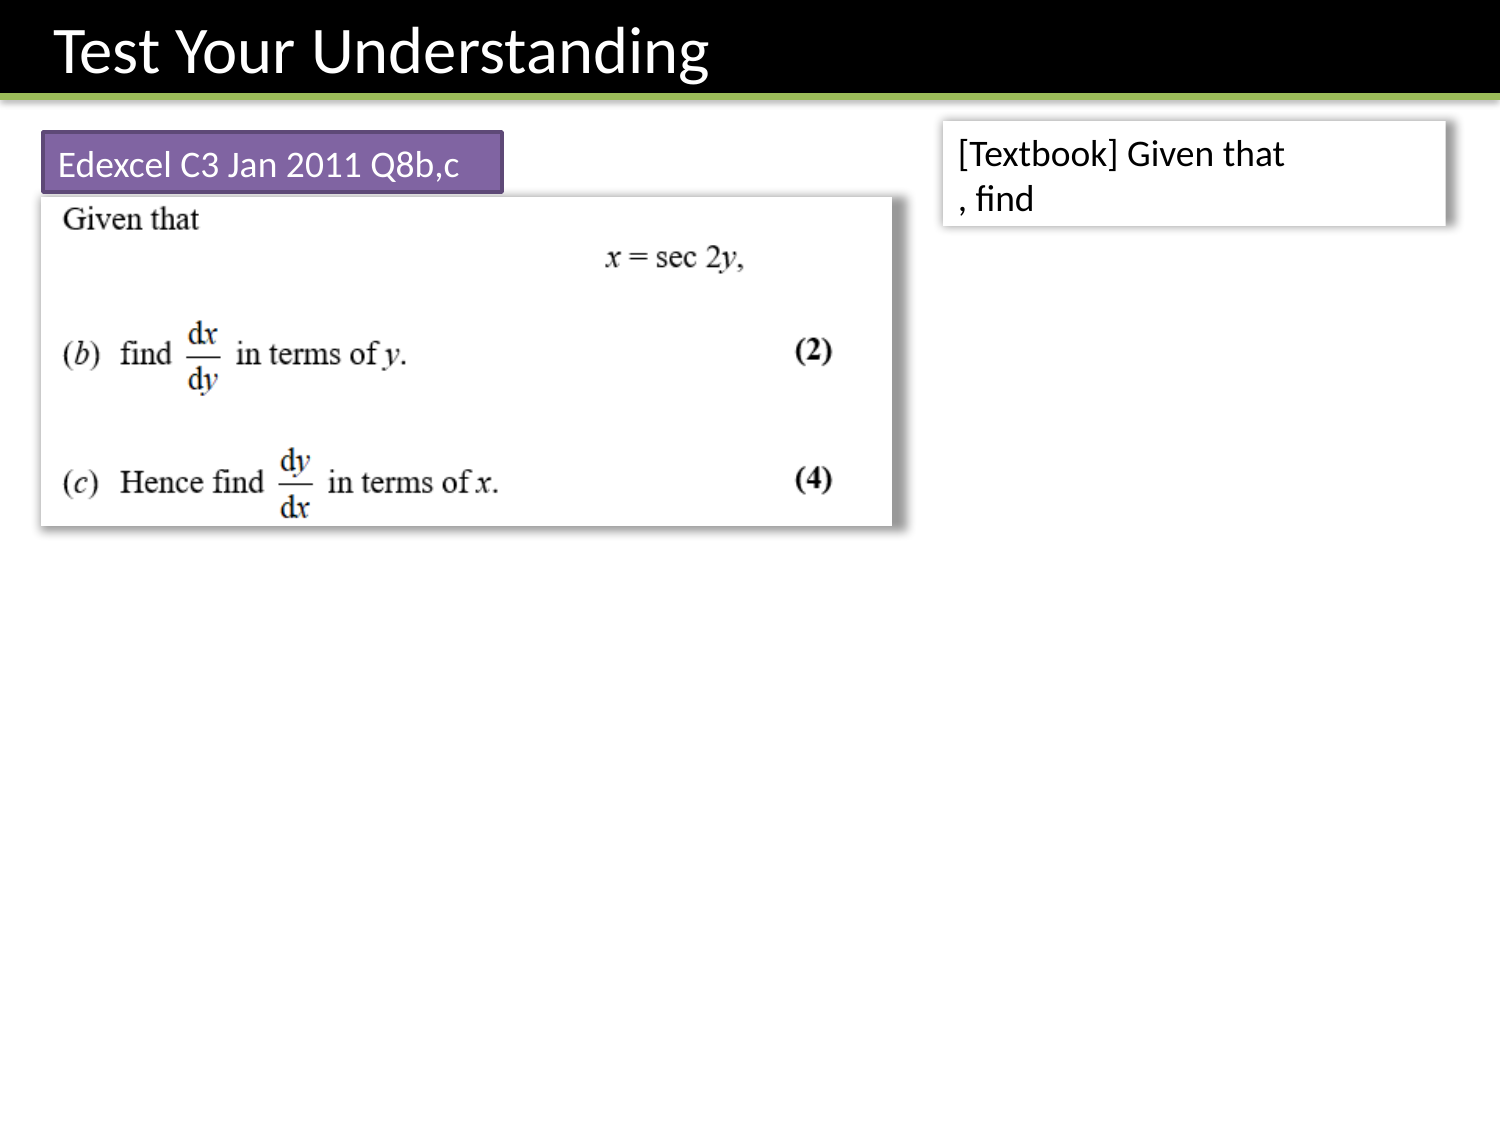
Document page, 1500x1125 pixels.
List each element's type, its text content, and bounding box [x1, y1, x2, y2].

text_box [0, 0, 1500, 99]
picture [41, 197, 892, 526]
text_box Edexcel C3 Jan 2011 Q8b,c [41, 130, 504, 194]
